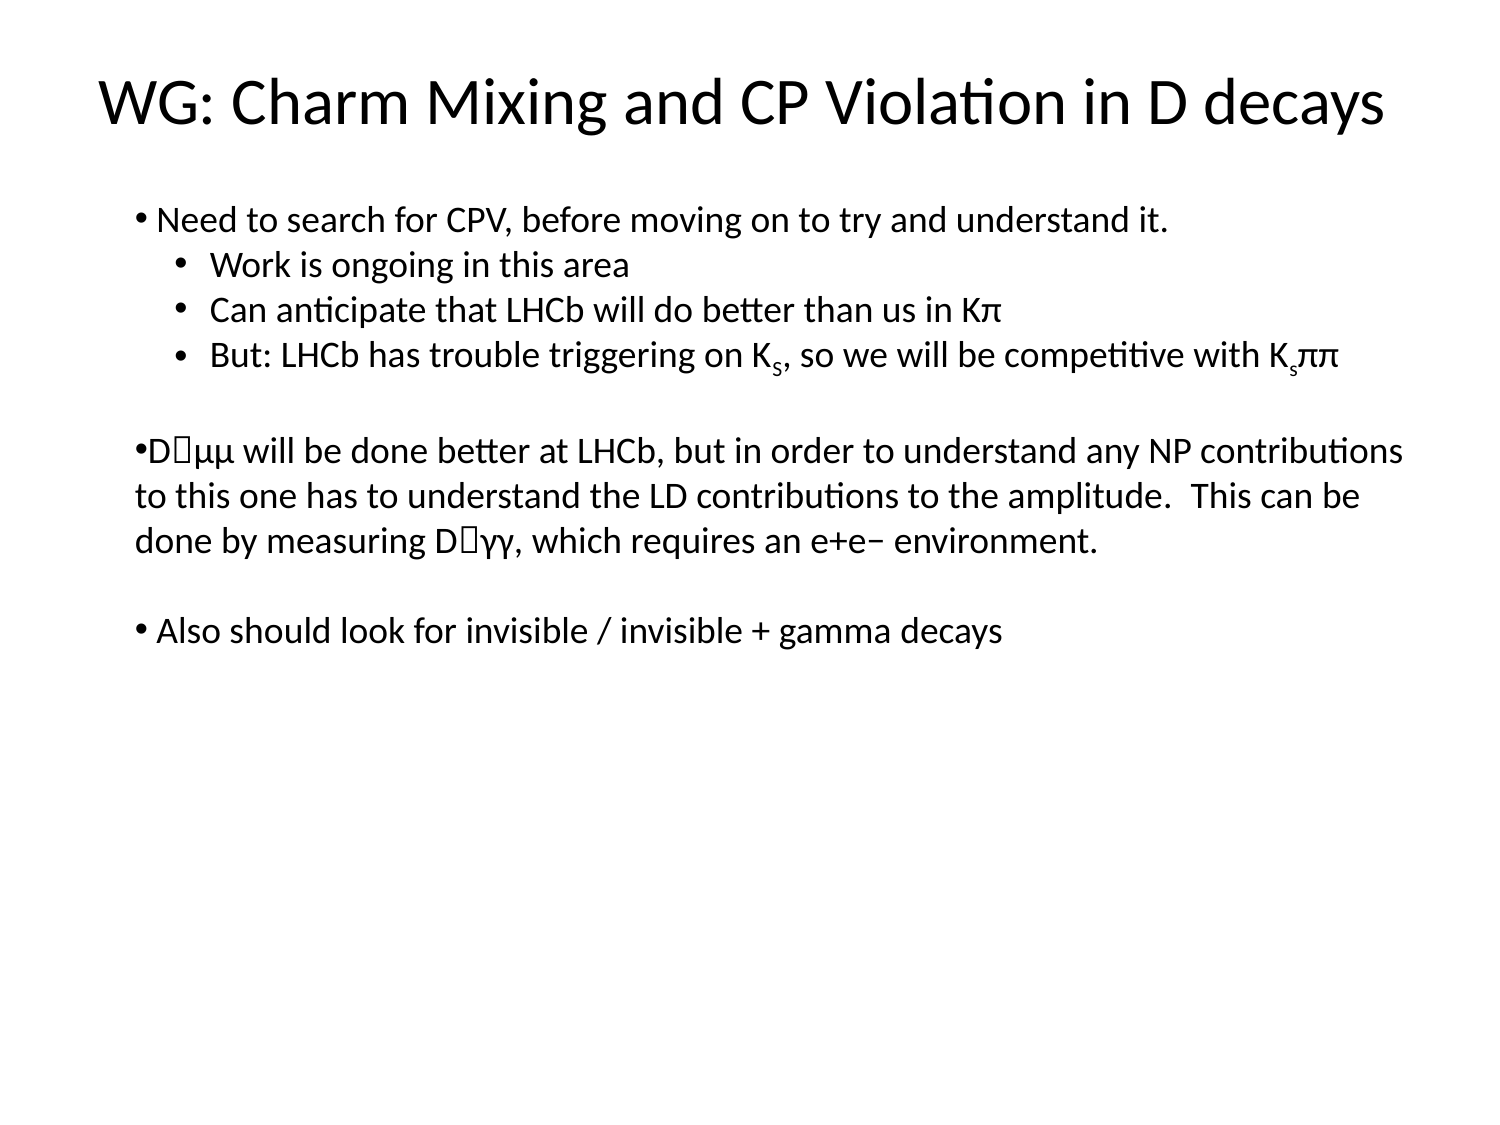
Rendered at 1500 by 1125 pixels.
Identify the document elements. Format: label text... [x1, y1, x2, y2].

text_box Need to search for CPV, before moving on to try and understand it. Work is ongoing in this area Can anticipate that LHCb will do better than us in Kπ But: LHCb has trouble triggering on KS, so we will be competitive with Ksππ Dμμ will be done better at LHCb, but in order to understand any NP contributions to this one has to understand the LD contributions to the amplitude. This can be done by measuring Dγγ, which requires an e+e− environment. Also should look for invisible / invisible + gamma decays [120, 187, 1425, 659]
title WG: Charm Mixing and CP Violation in D decays [75, 45, 1425, 150]
